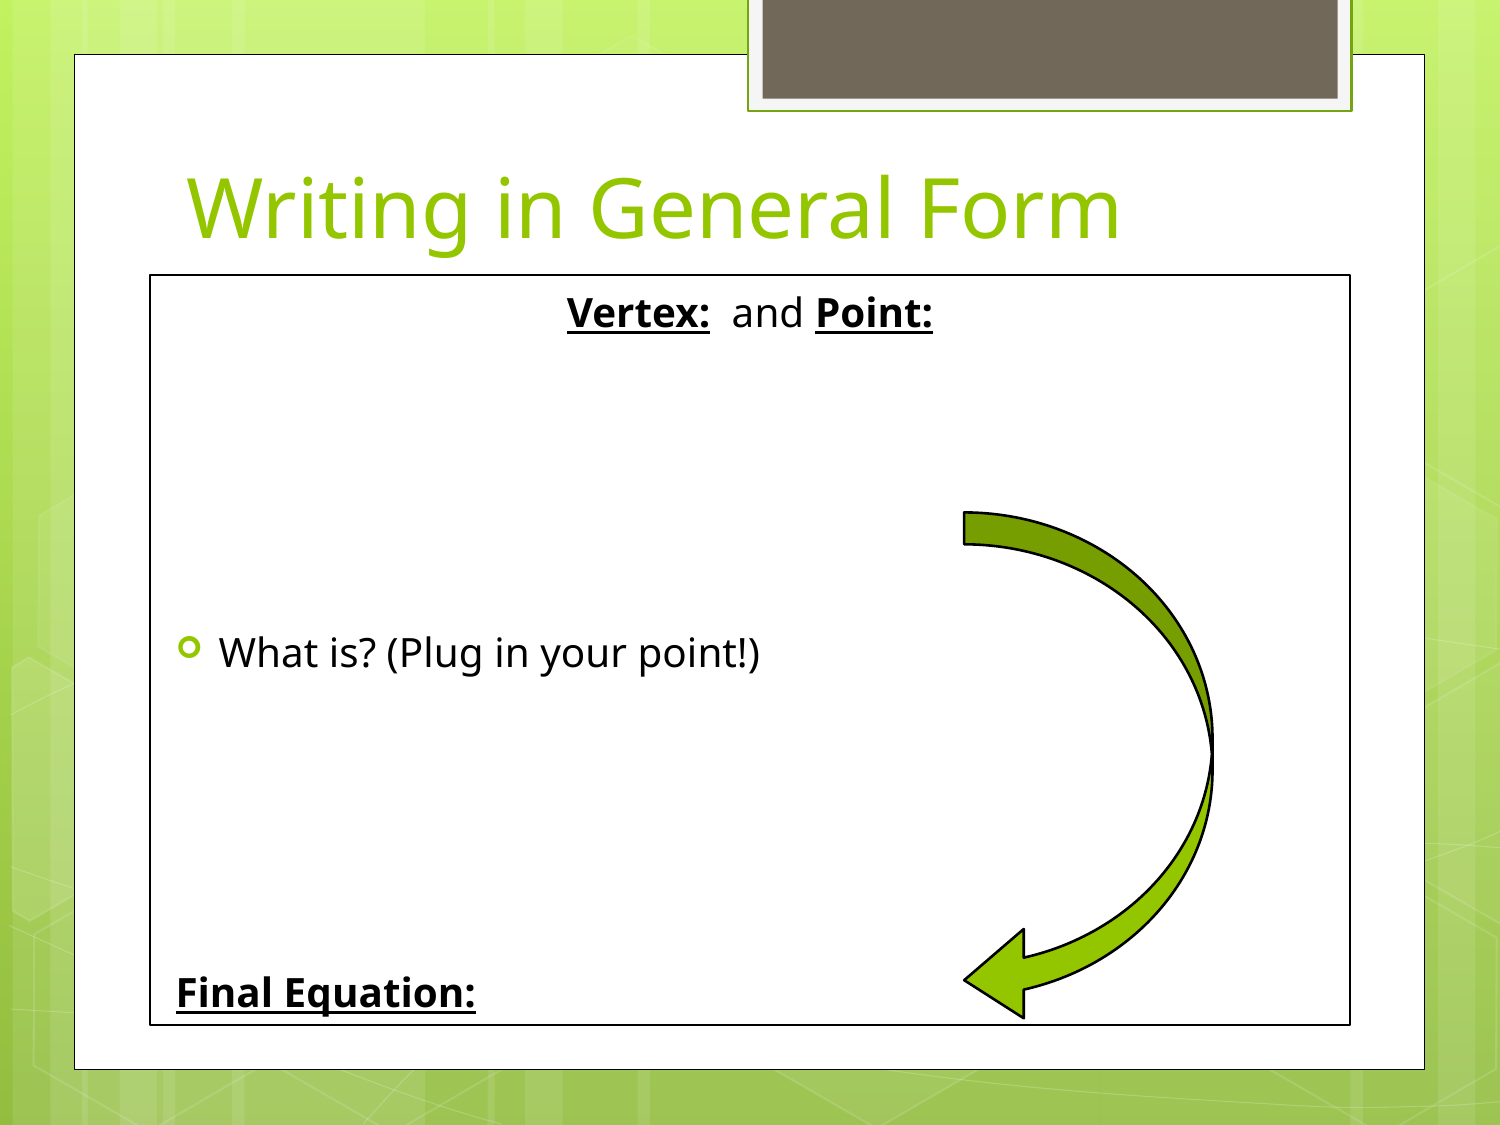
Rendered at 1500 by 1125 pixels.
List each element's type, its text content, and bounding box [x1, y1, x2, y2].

text_box [962, 511, 1214, 1020]
title Writing in General Form [171, 75, 1324, 263]
